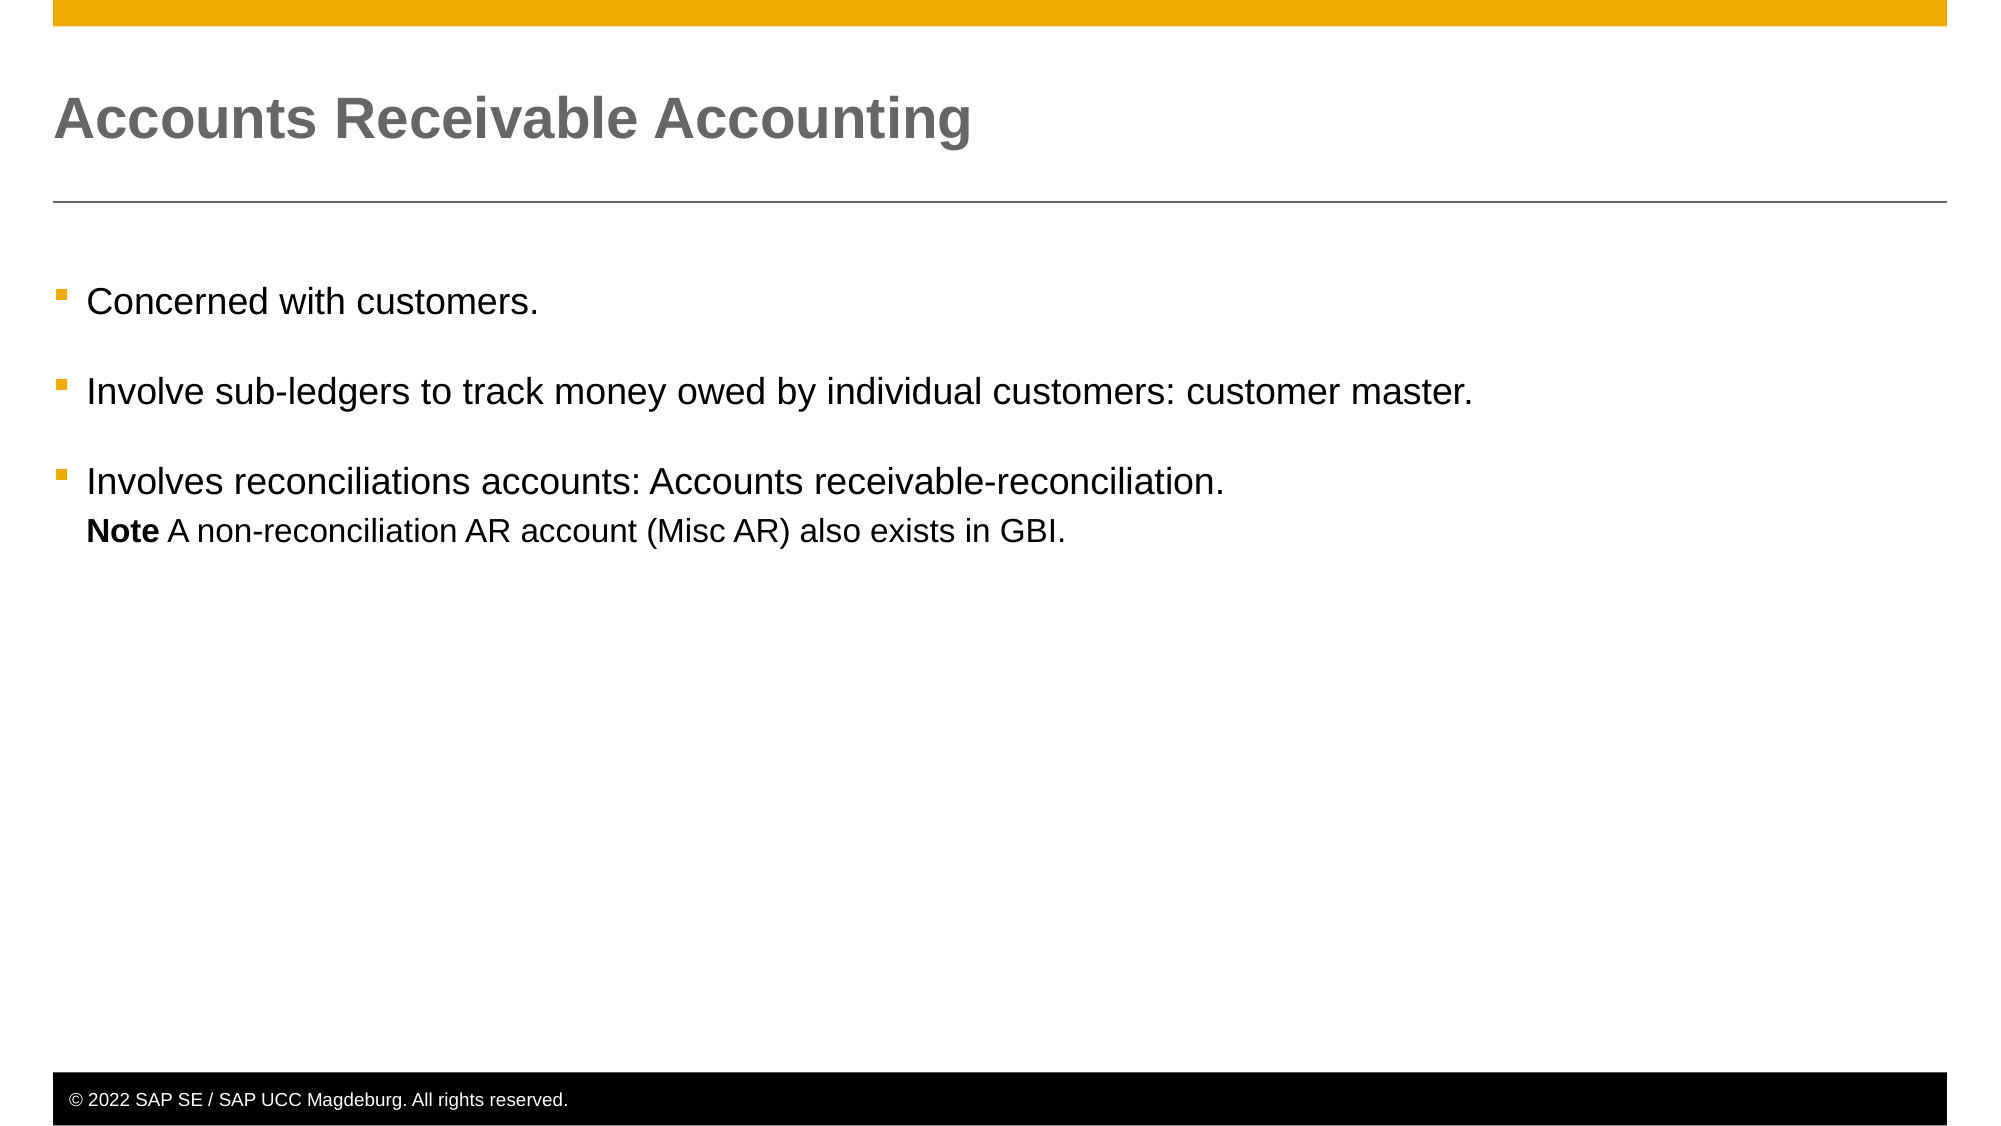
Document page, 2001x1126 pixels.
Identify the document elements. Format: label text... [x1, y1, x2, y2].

list Concerned with customers. Involve sub-ledgers to track money owed by individual customers: customer master. Involves reconciliations accounts: Accounts receivable-reconciliation. Note A non-reconciliation AR account (Misc AR) also exists in GBI. [53, 277, 1947, 998]
title Accounts Receivable Accounting [53, 53, 1947, 178]
